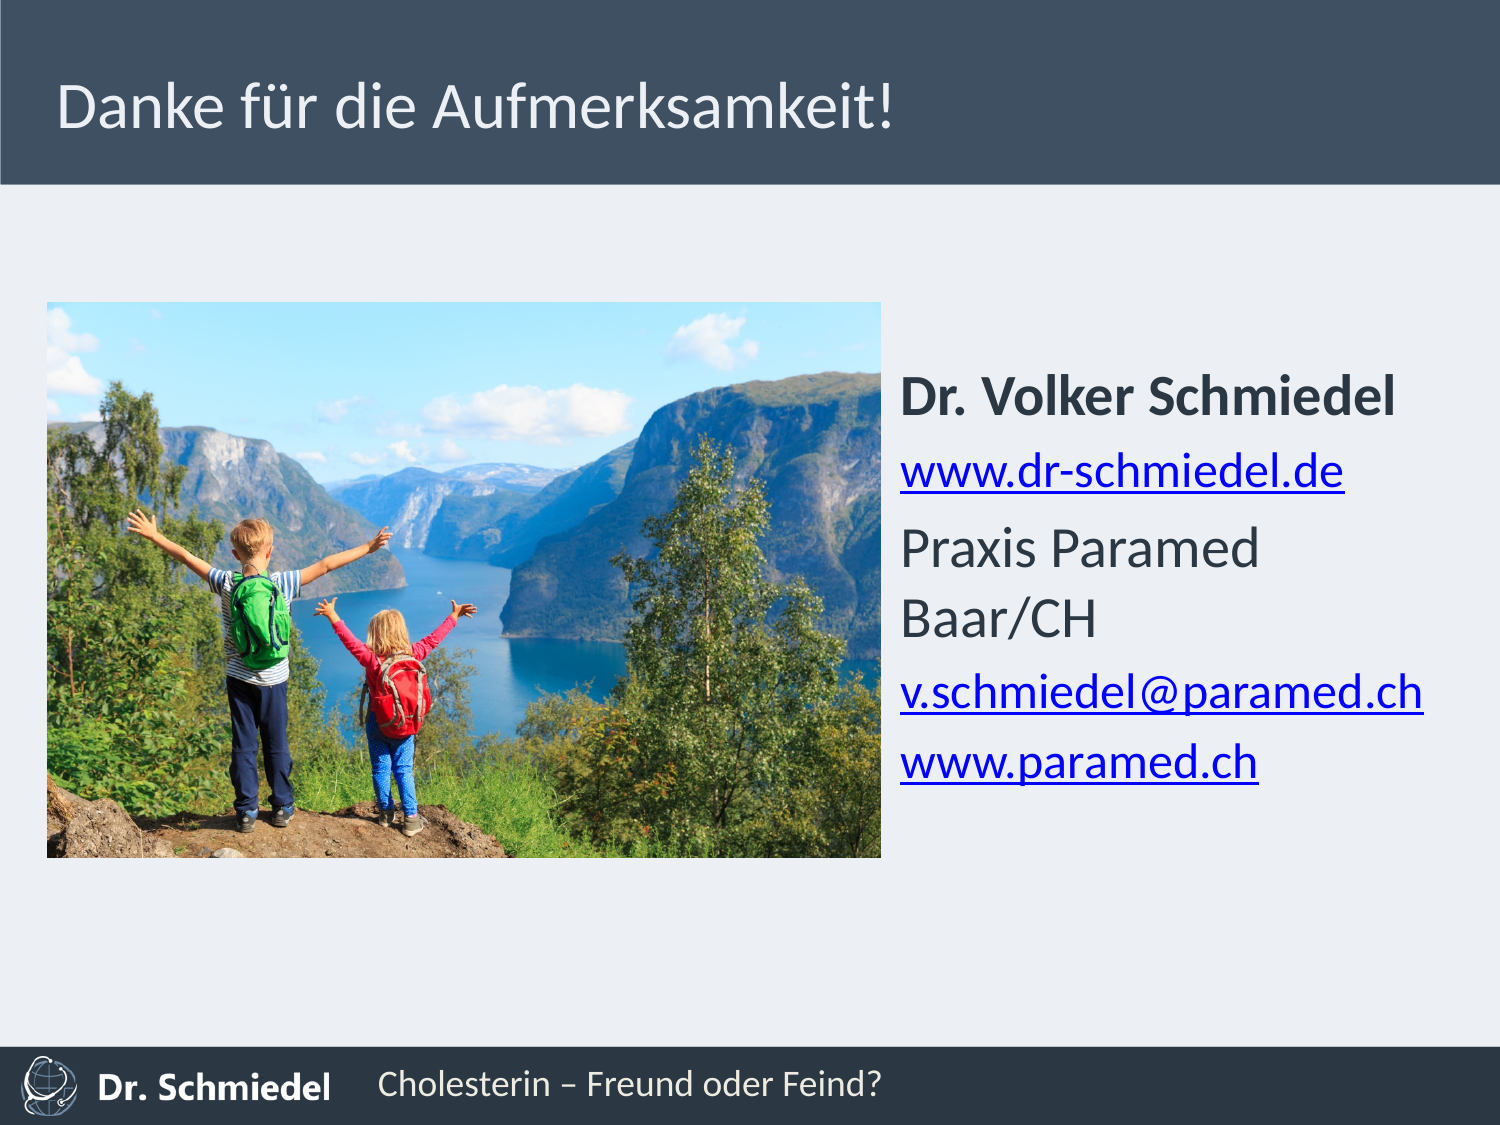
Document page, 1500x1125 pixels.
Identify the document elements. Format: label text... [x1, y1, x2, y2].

picture [47, 302, 881, 859]
text_box Cholesterin – Freund oder Feind? [363, 1051, 899, 1112]
title Danke für die Aufmerksamkeit! [41, 42, 1447, 161]
list Dr. Volker Schmiedel www.dr-schmiedel.de Praxis Paramed Baar/CH v.schmiedel@paramed.ch www.paramed.ch [886, 349, 1453, 843]
picture [21, 1056, 329, 1116]
